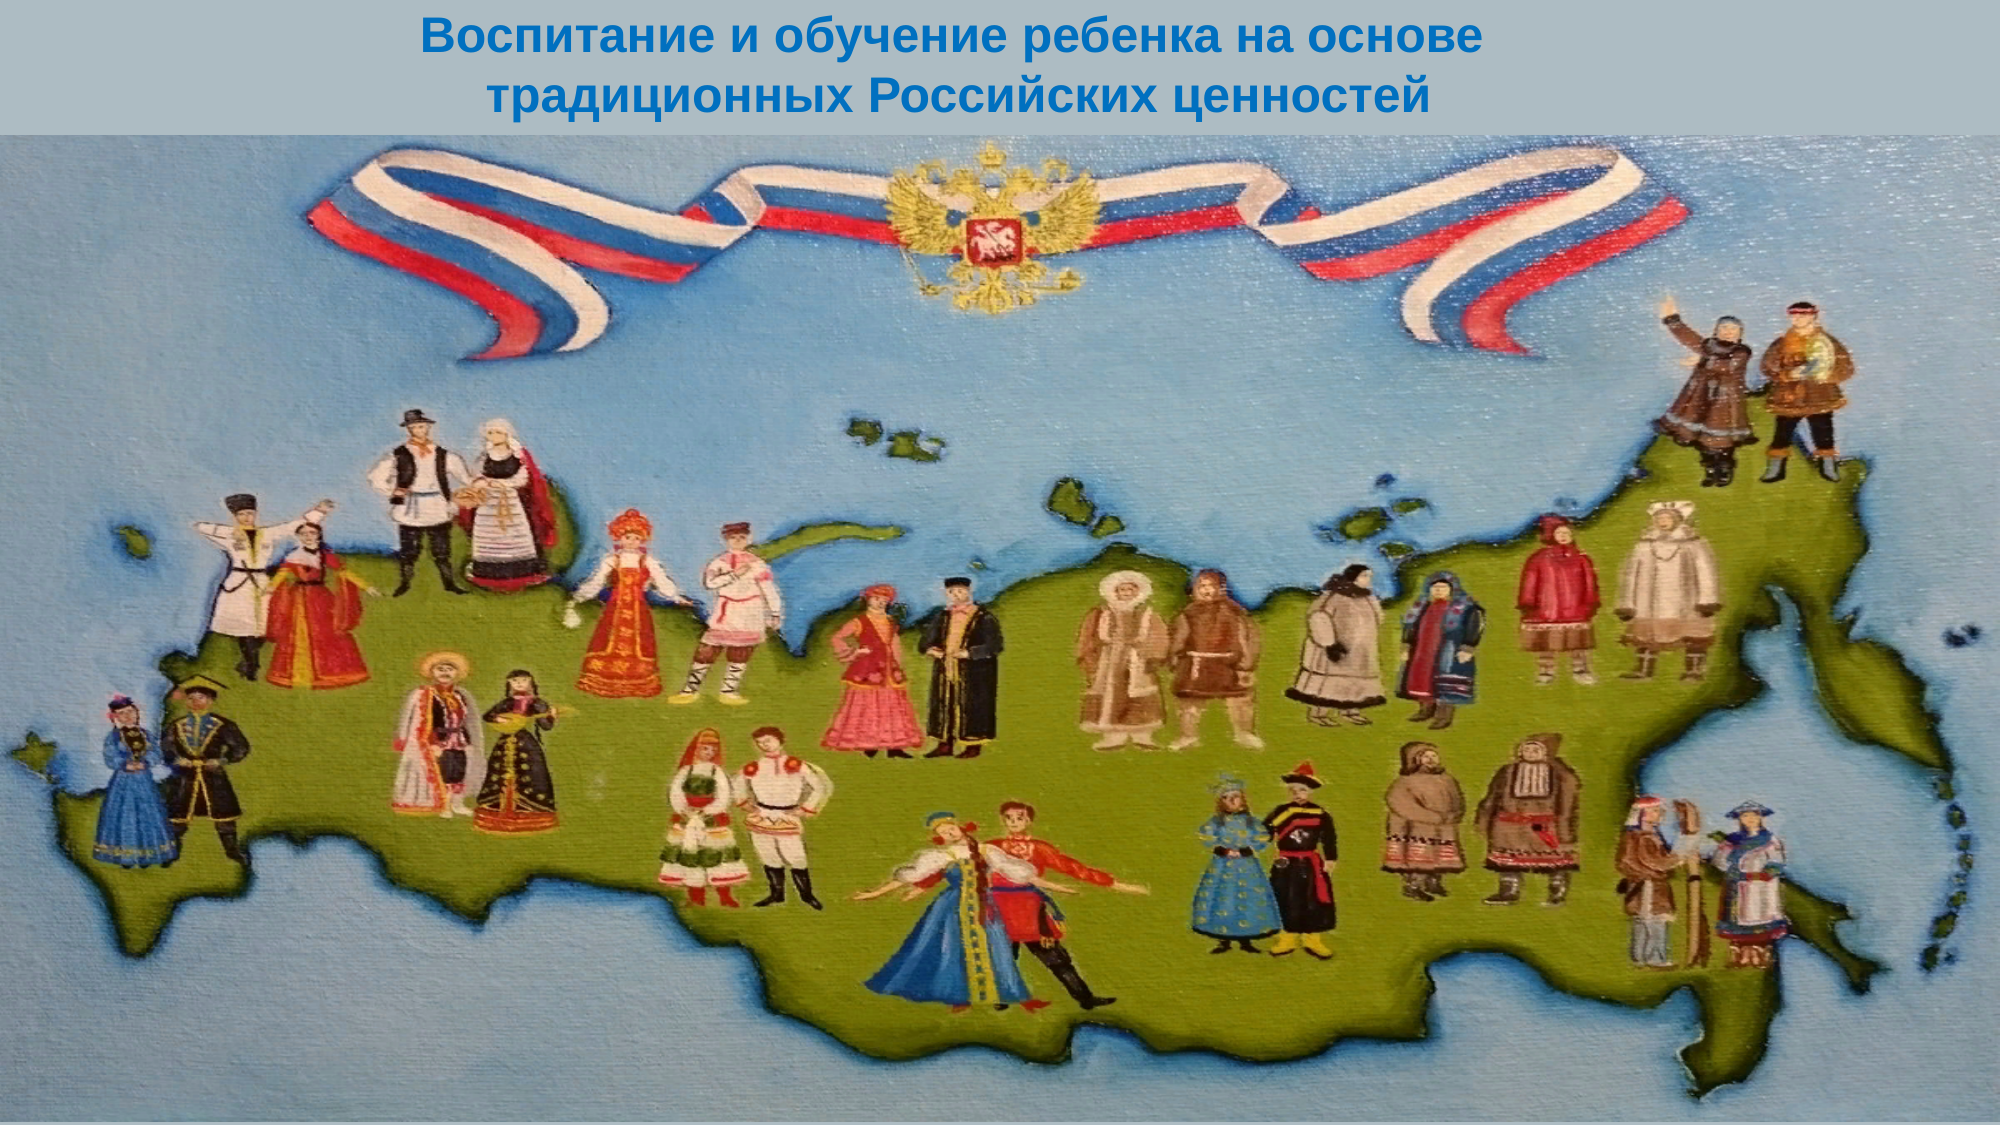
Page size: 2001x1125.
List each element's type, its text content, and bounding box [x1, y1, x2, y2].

text_box Воспитание и обучение ребенка на основе традиционных Российских ценностей [74, 0, 1844, 135]
picture [0, 135, 2000, 1122]
